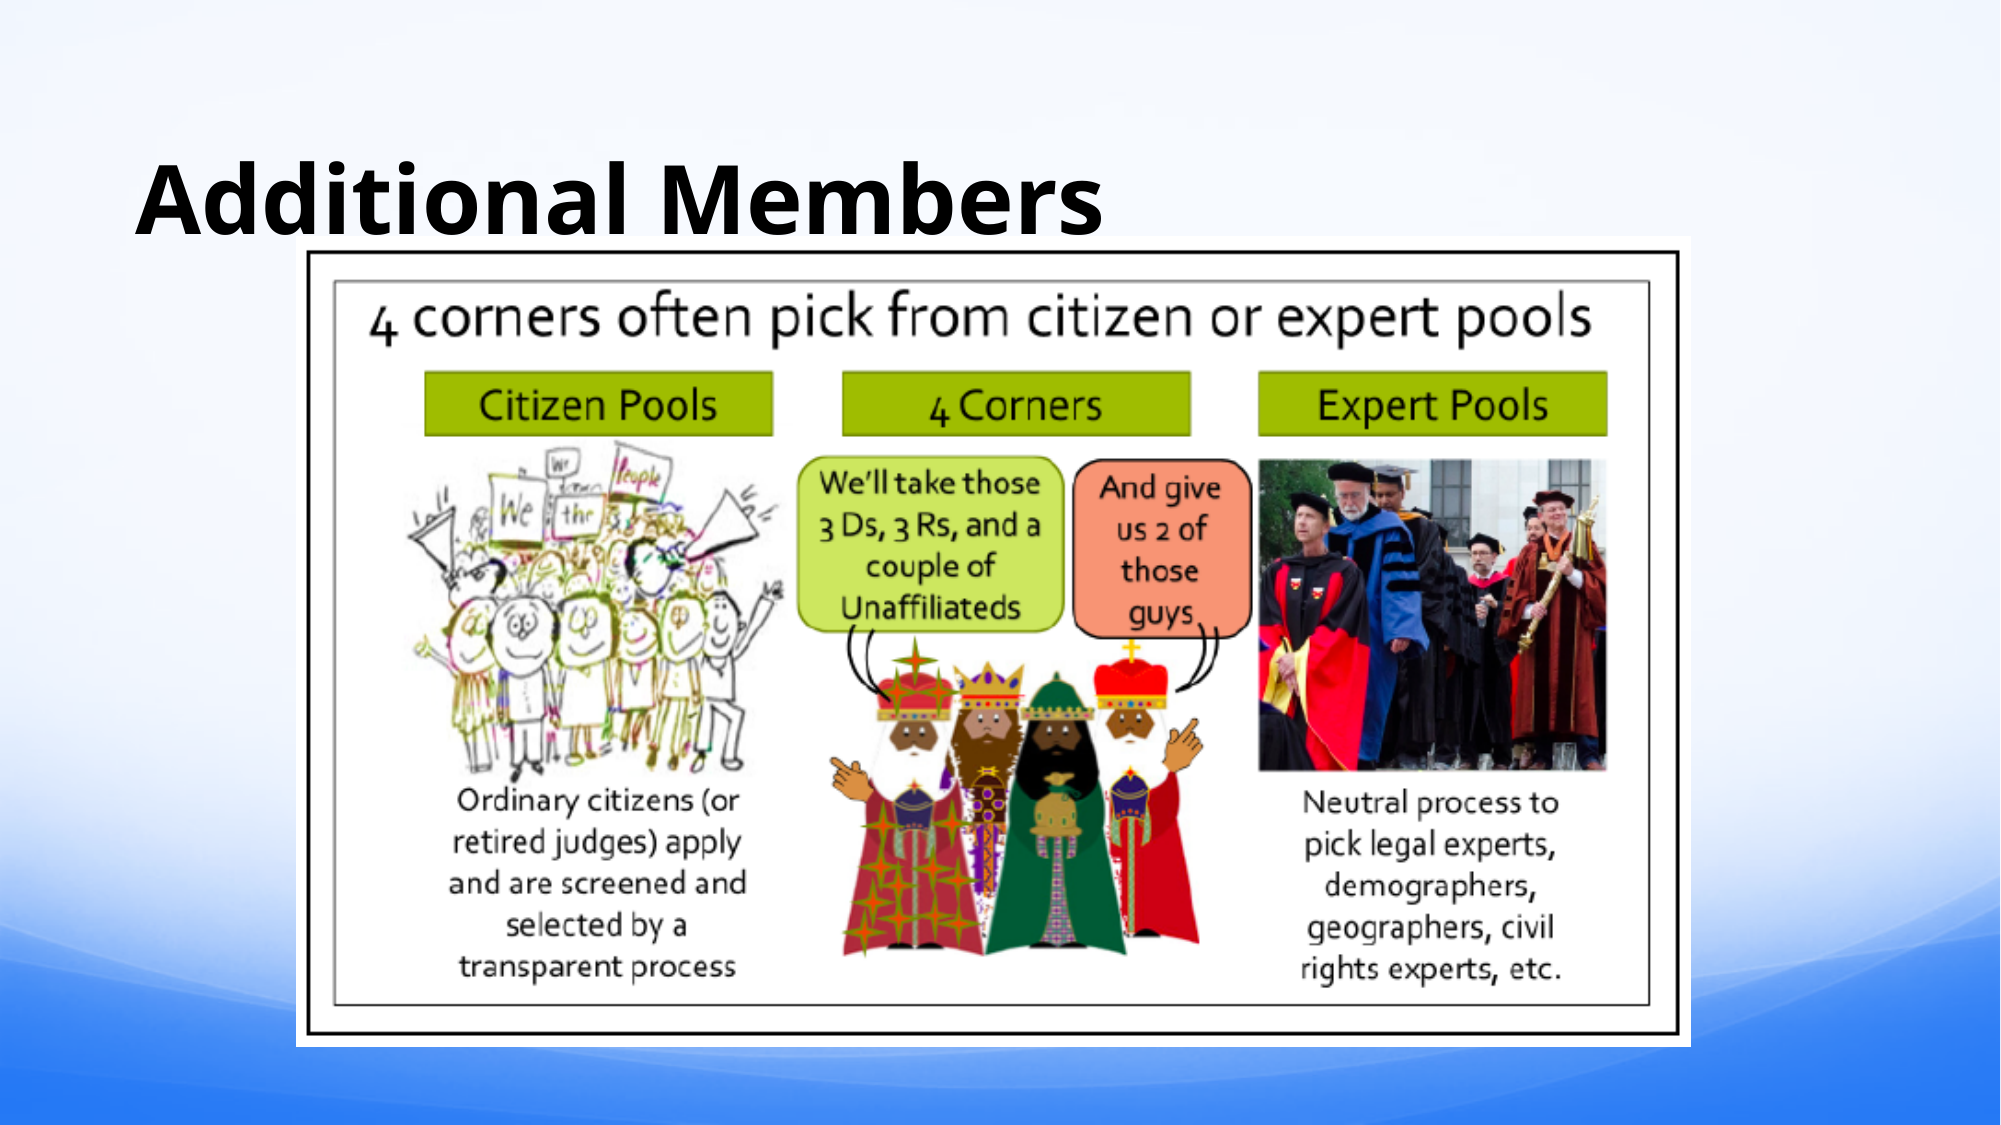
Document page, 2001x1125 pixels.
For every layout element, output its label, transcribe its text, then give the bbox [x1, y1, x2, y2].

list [295, 236, 1692, 1047]
title Additional Members [120, 49, 1880, 263]
